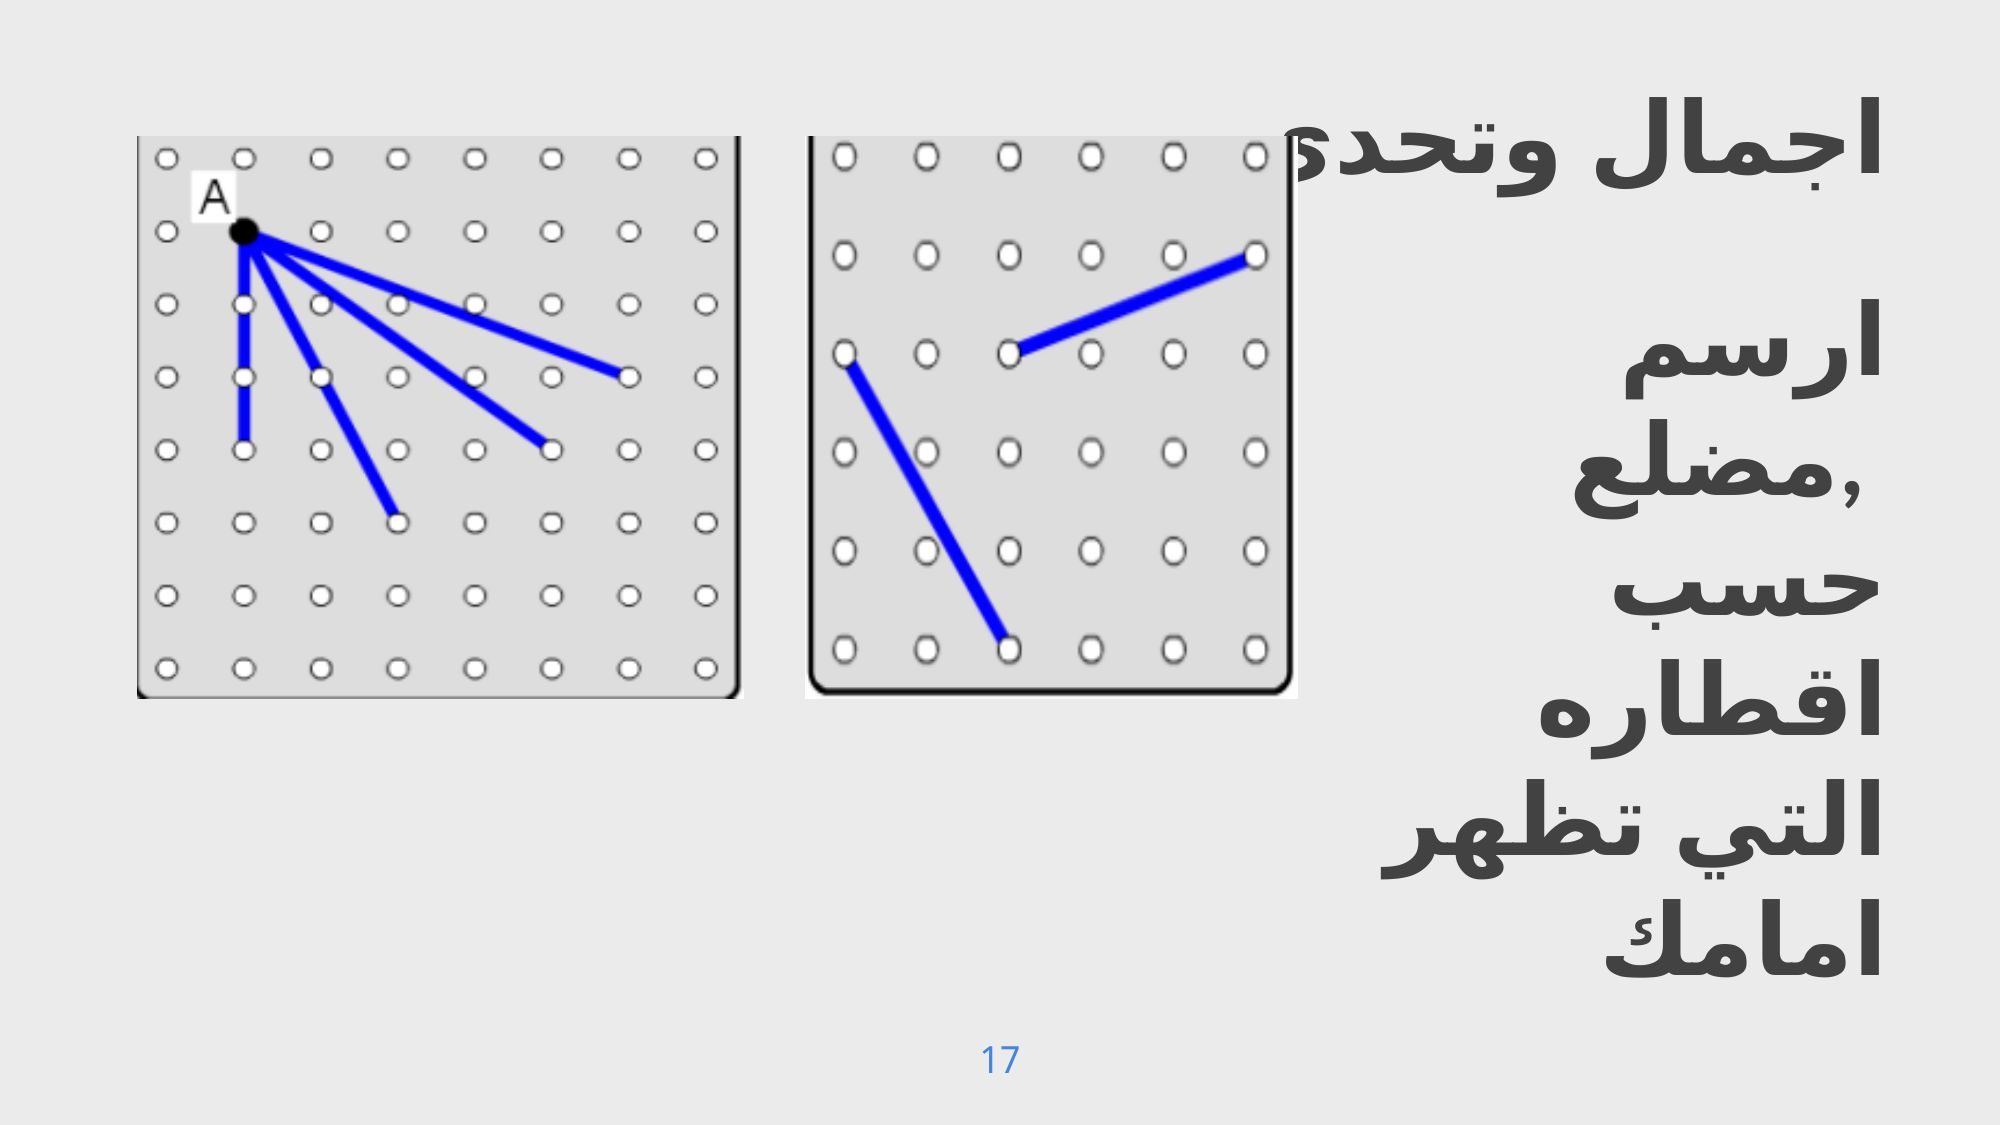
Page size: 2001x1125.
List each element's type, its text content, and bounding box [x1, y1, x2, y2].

text_box ارسم مضلع, حسب اقطاره التي تظهر امامك [1297, 268, 1903, 1003]
text_box اجمال وتحدي [1044, 65, 1903, 201]
picture [805, 136, 1298, 699]
picture [137, 136, 744, 699]
